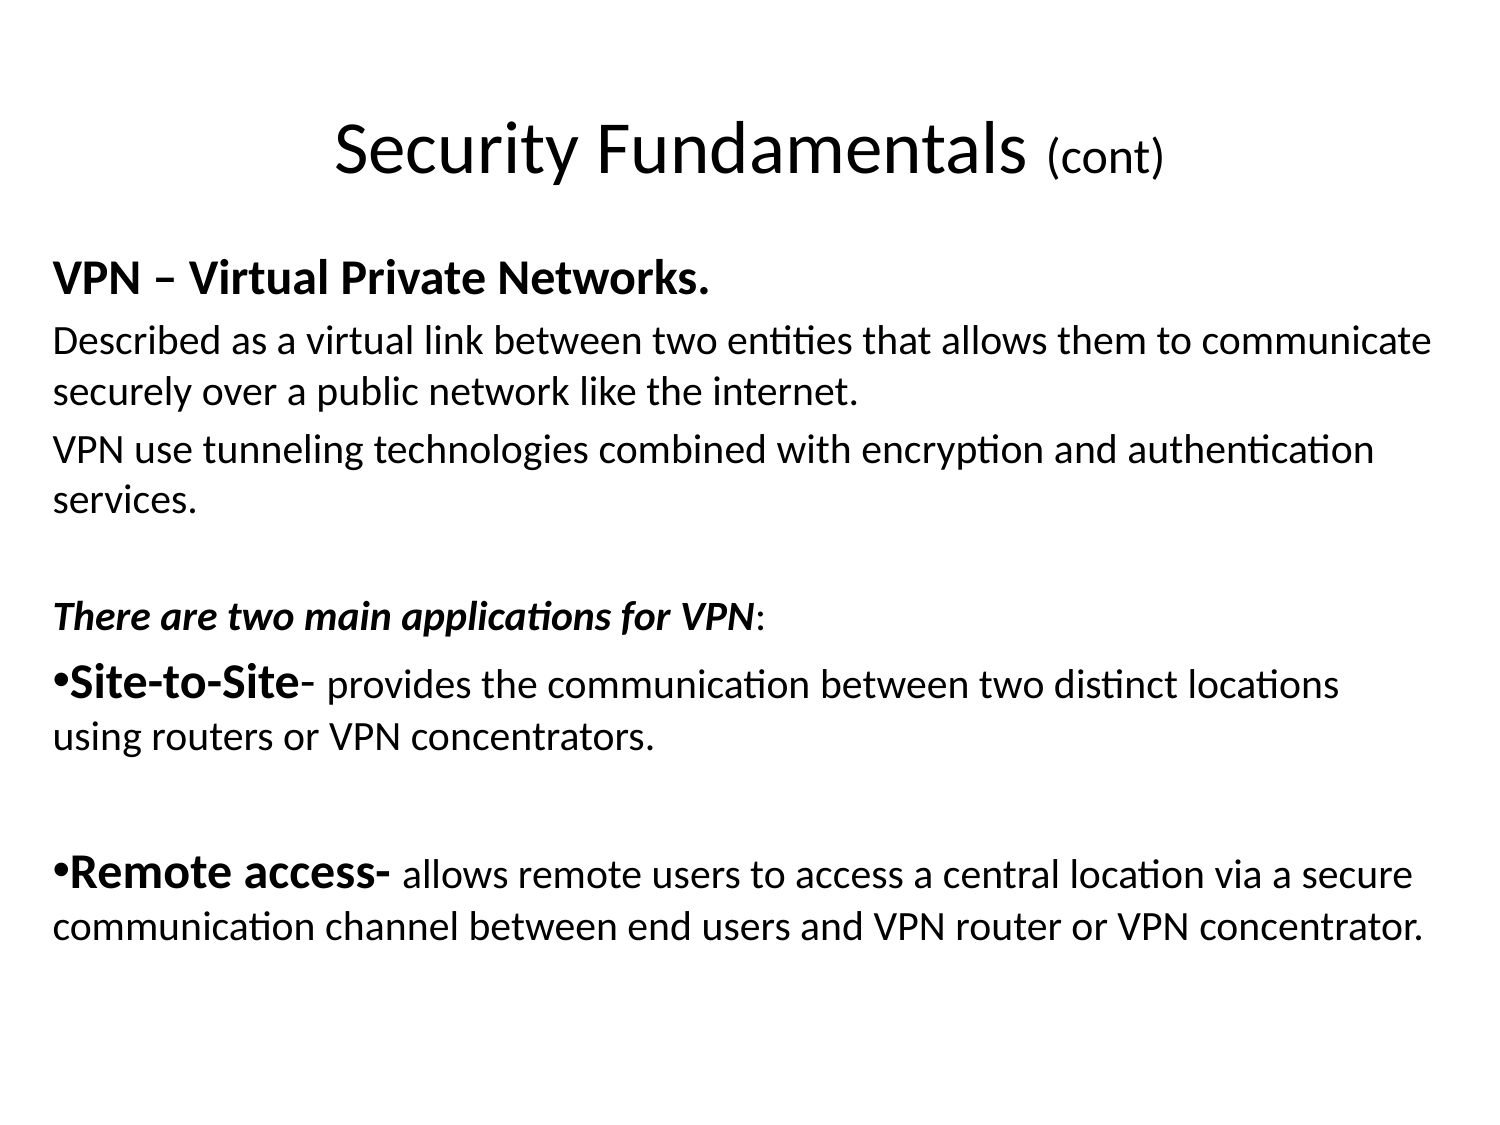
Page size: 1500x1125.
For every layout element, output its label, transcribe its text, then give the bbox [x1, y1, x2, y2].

subtitle VPN – Virtual Private Networks. Described as a virtual link between two entities that allows them to communicate securely over a public network like the internet. VPN use tunneling technologies combined with encryption and authentication services. There are two main applications for VPN: Site-to-Site- provides the communication between two distinct locations using routers or VPN concentrators. Remote access- allows remote users to access a central location via a secure communication channel between end users and VPN router or VPN concentrator. [37, 237, 1450, 1088]
title Security Fundamentals (cont) [112, 75, 1388, 213]
